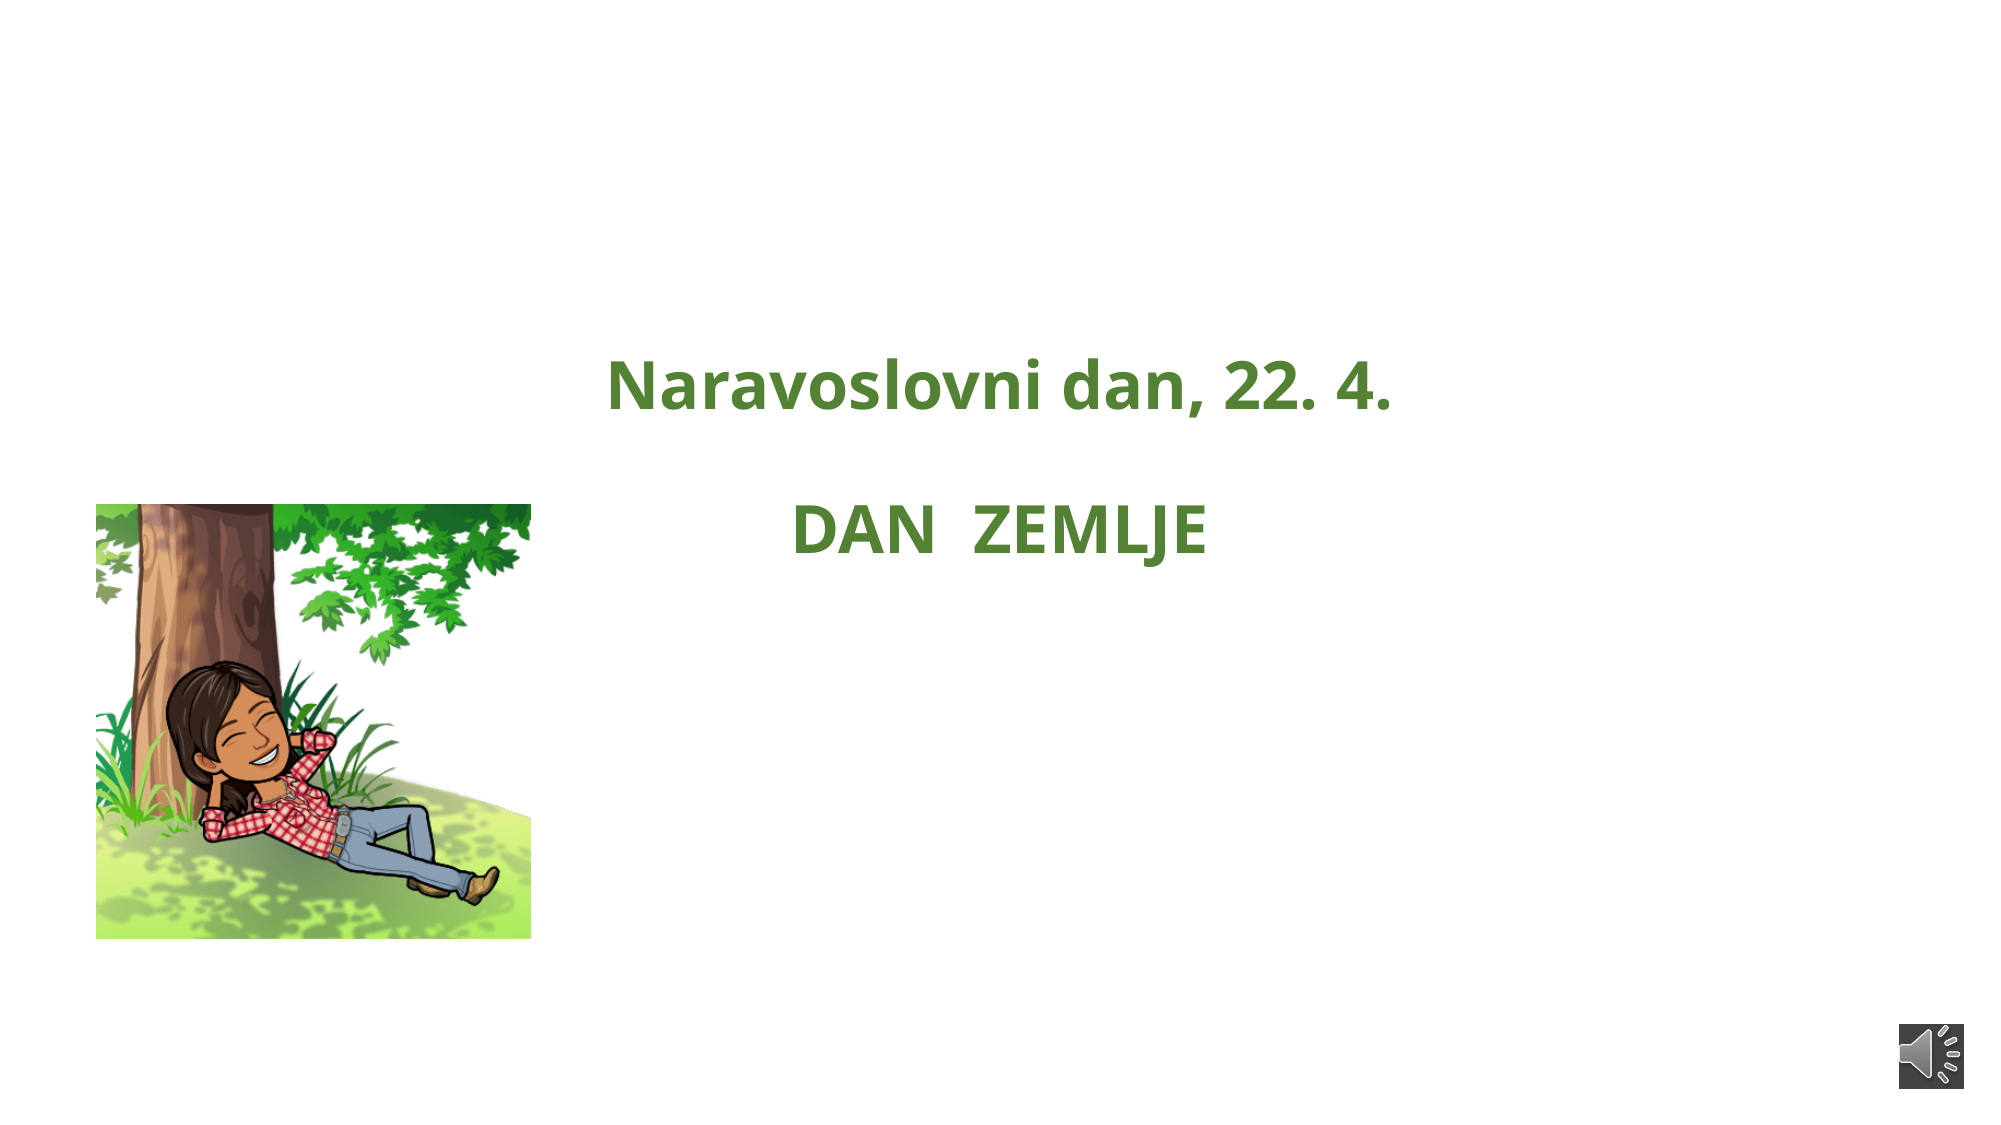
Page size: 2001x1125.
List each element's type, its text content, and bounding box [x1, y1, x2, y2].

picture [96, 504, 531, 939]
title Naravoslovni dan, 22. 4. DAN ZEMLJE [249, 184, 1750, 576]
picture [1897, 1022, 1965, 1090]
